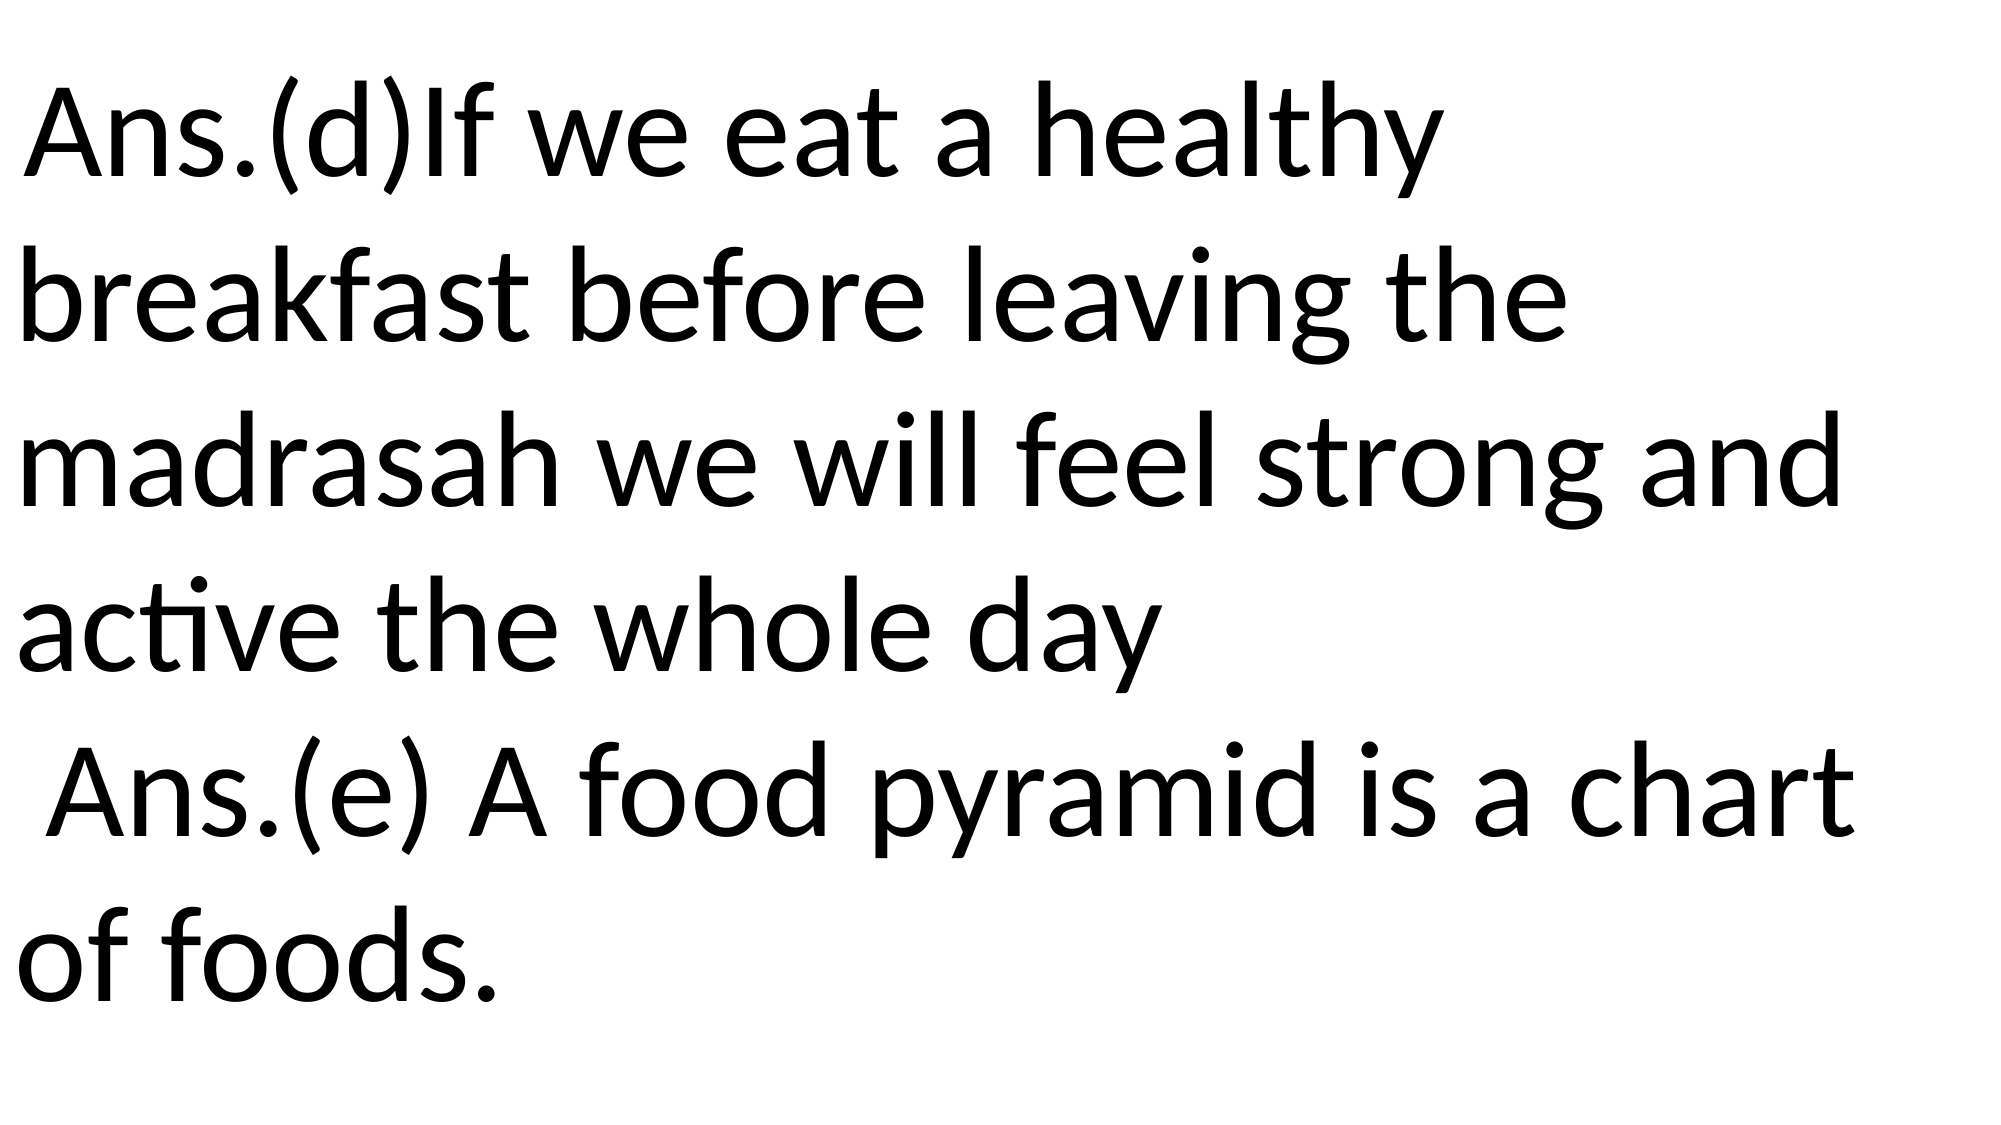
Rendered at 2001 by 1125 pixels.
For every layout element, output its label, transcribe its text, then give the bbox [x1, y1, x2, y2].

text_box Ans.(d)If we eat a healthy breakfast before leaving the madrasah we will feel strong and active the whole day Ans.(e) A food pyramid is a chart of foods. [0, 31, 2000, 1037]
